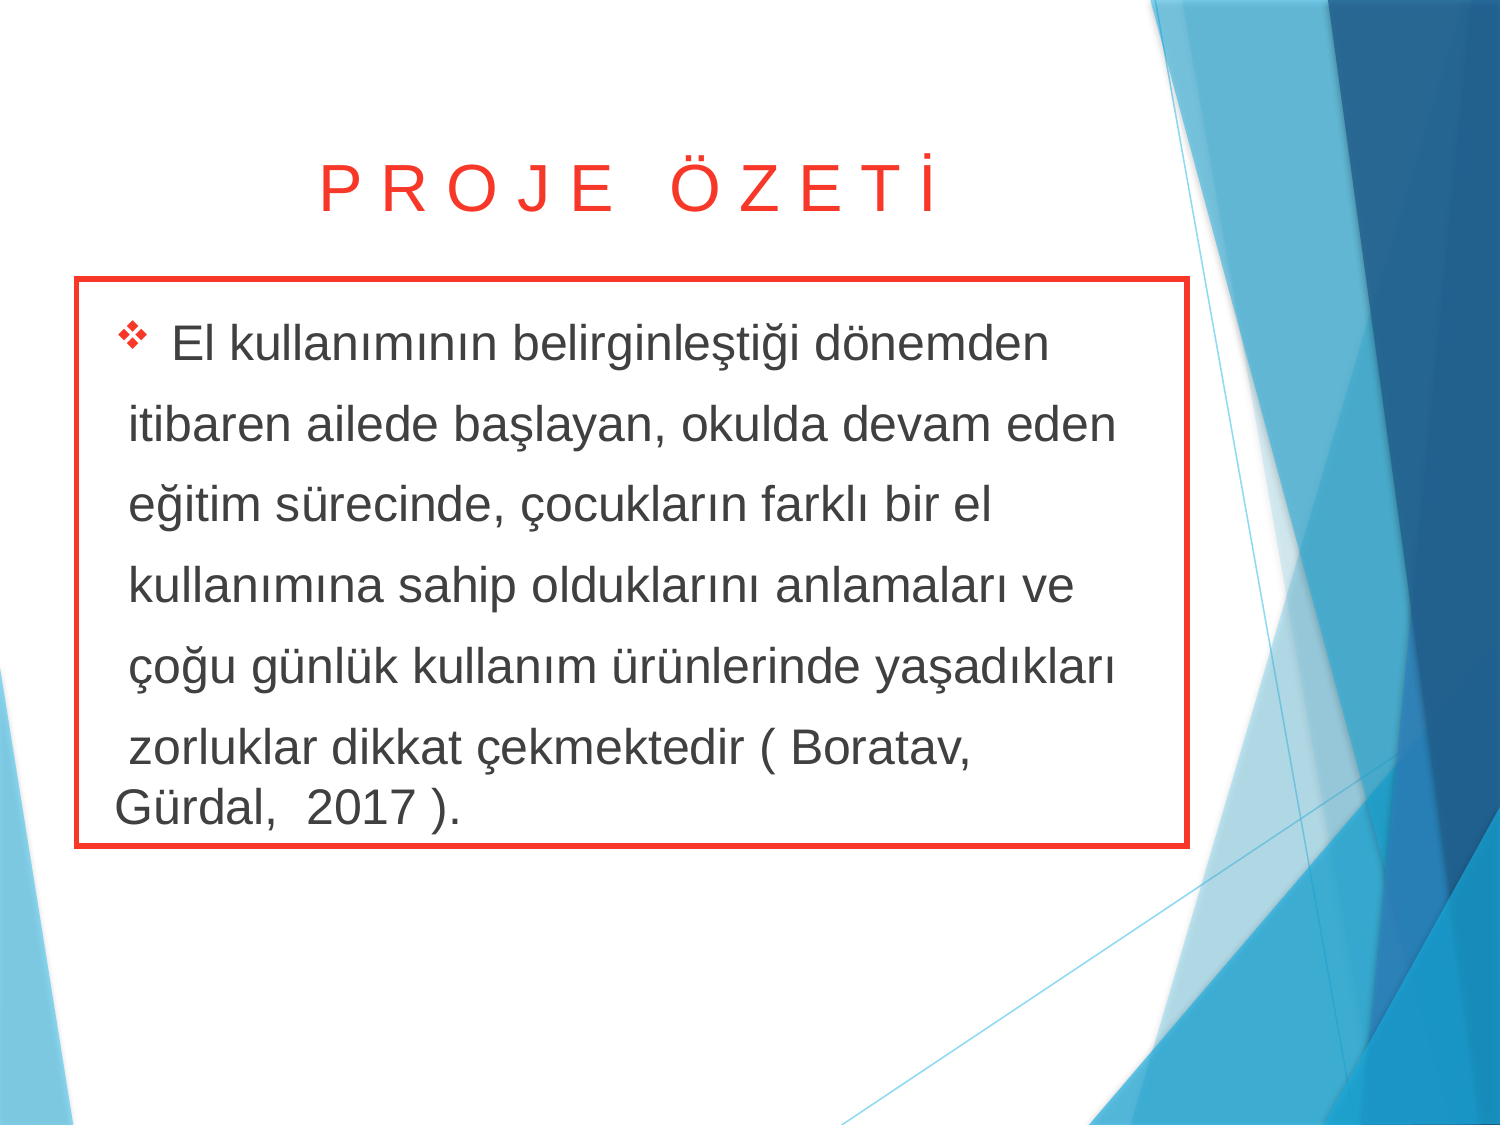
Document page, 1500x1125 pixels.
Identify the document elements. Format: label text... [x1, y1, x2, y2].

list El kullanımının belirginleştiği dönemden itibaren ailede başlayan, okulda devam eden eğitim sürecinde, çocukların farklı bir el kullanımına sahip olduklarını anlamaları ve çoğu günlük kullanım ürünlerinde yaşadıkları zorluklar dikkat çekmektedir ( Boratav, Gürdal, 2017 ). [99, 302, 1157, 1012]
table_header [79, 282, 1184, 843]
text_box P R O J E Ö Z E T İ [303, 137, 953, 232]
